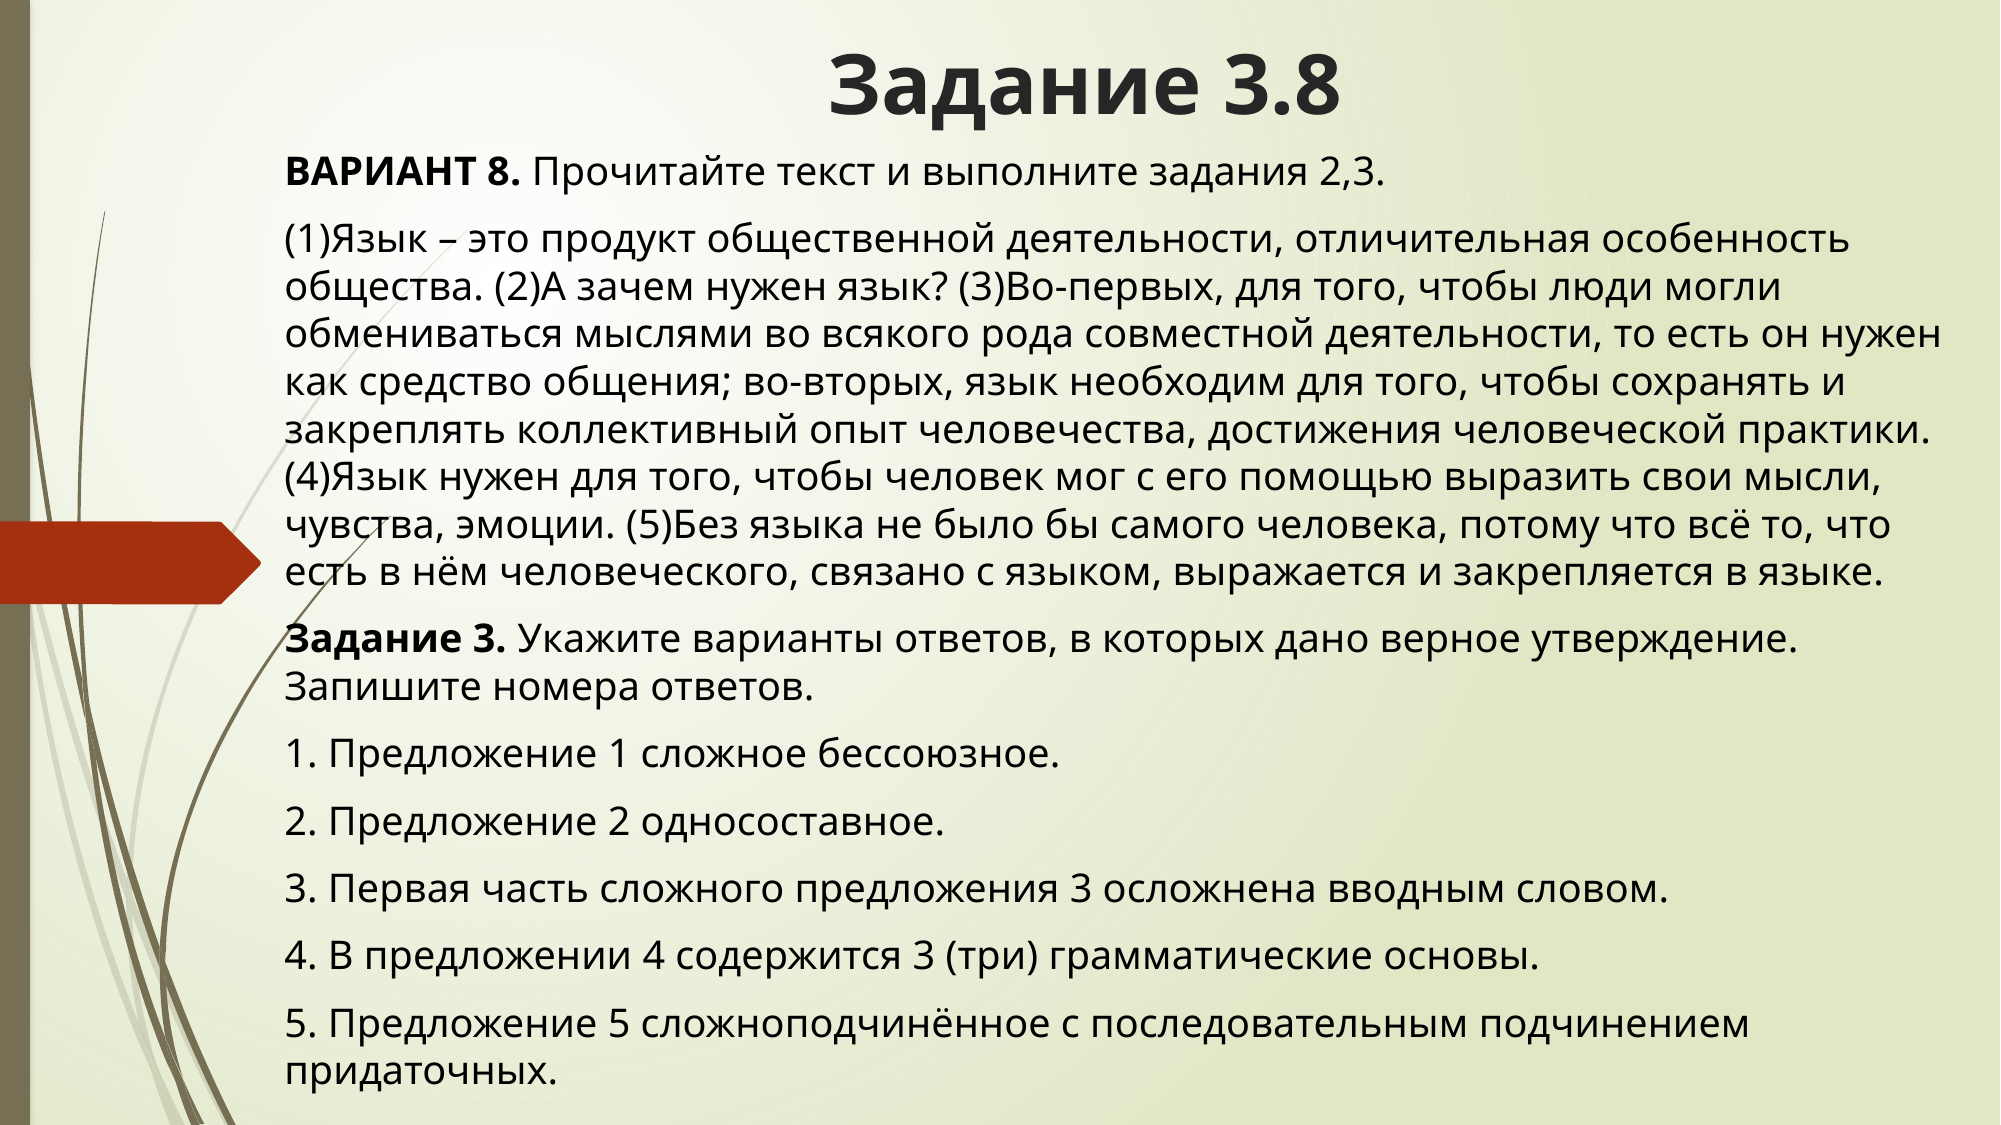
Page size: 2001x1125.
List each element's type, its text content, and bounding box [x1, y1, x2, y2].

title Задание 3.8 [353, 0, 1817, 138]
list ВАРИАНТ 8. Прочитайте текст и выполните задания 2,3. (1)Язык – это продукт общественной деятельности, отличительная особенность общества. (2)А зачем нужен язык? (3)Во-первых, для того, чтобы люди могли обмениваться мыслями во всякого рода совместной деятельности, то есть он нужен как средство общения; во-вторых, язык необходим для того, чтобы сохранять и закреплять коллективный опыт человечества, достижения человеческой практики. (4)Язык нужен для того, чтобы человек мог с его помощью выразить свои мысли, чувства, эмоции. (5)Без языка не было бы самого человека, потому что всё то, что есть в нём человеческого, связано с языком, выражается и закрепляется в языке. Задание 3. Укажите варианты ответов, в которых дано верное утверждение. Запишите номера ответов. 1. Предложение 1 сложное бессоюзное. 2. Предложение 2 односоставное. 3. Первая часть сложного предложения 3 осложнена вводным словом. 4. В предложении 4 содержится 3 (три) грамматические основы. 5. Предложение 5 сложноподчинённое с последовательным подчинением придаточных. [269, 138, 1975, 1103]
